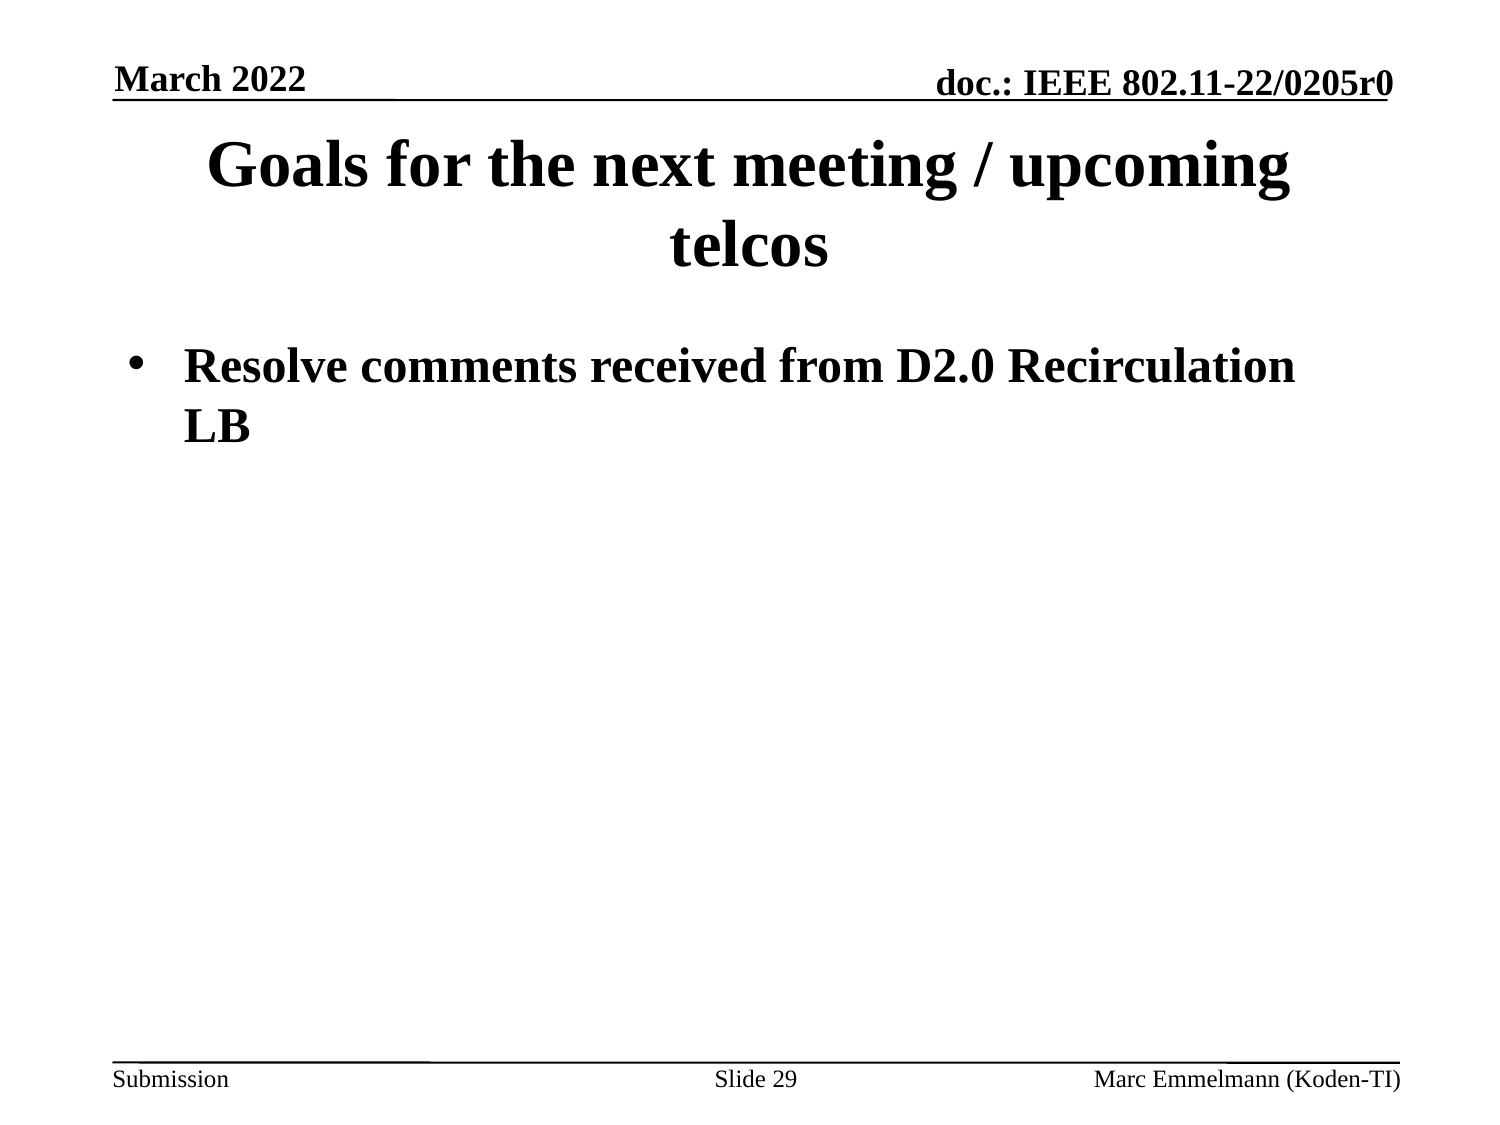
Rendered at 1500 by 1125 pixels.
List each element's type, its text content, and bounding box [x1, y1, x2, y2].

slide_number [114, 54, 423, 100]
slide_number Slide 29 [712, 1061, 800, 1123]
footer Marc Emmelmann (Koden-TI) [878, 1061, 1402, 1093]
list Resolve comments received from D2.0 Recirculation LB [112, 324, 1388, 1000]
title Goals for the next meeting / upcoming telcos [112, 112, 1388, 288]
